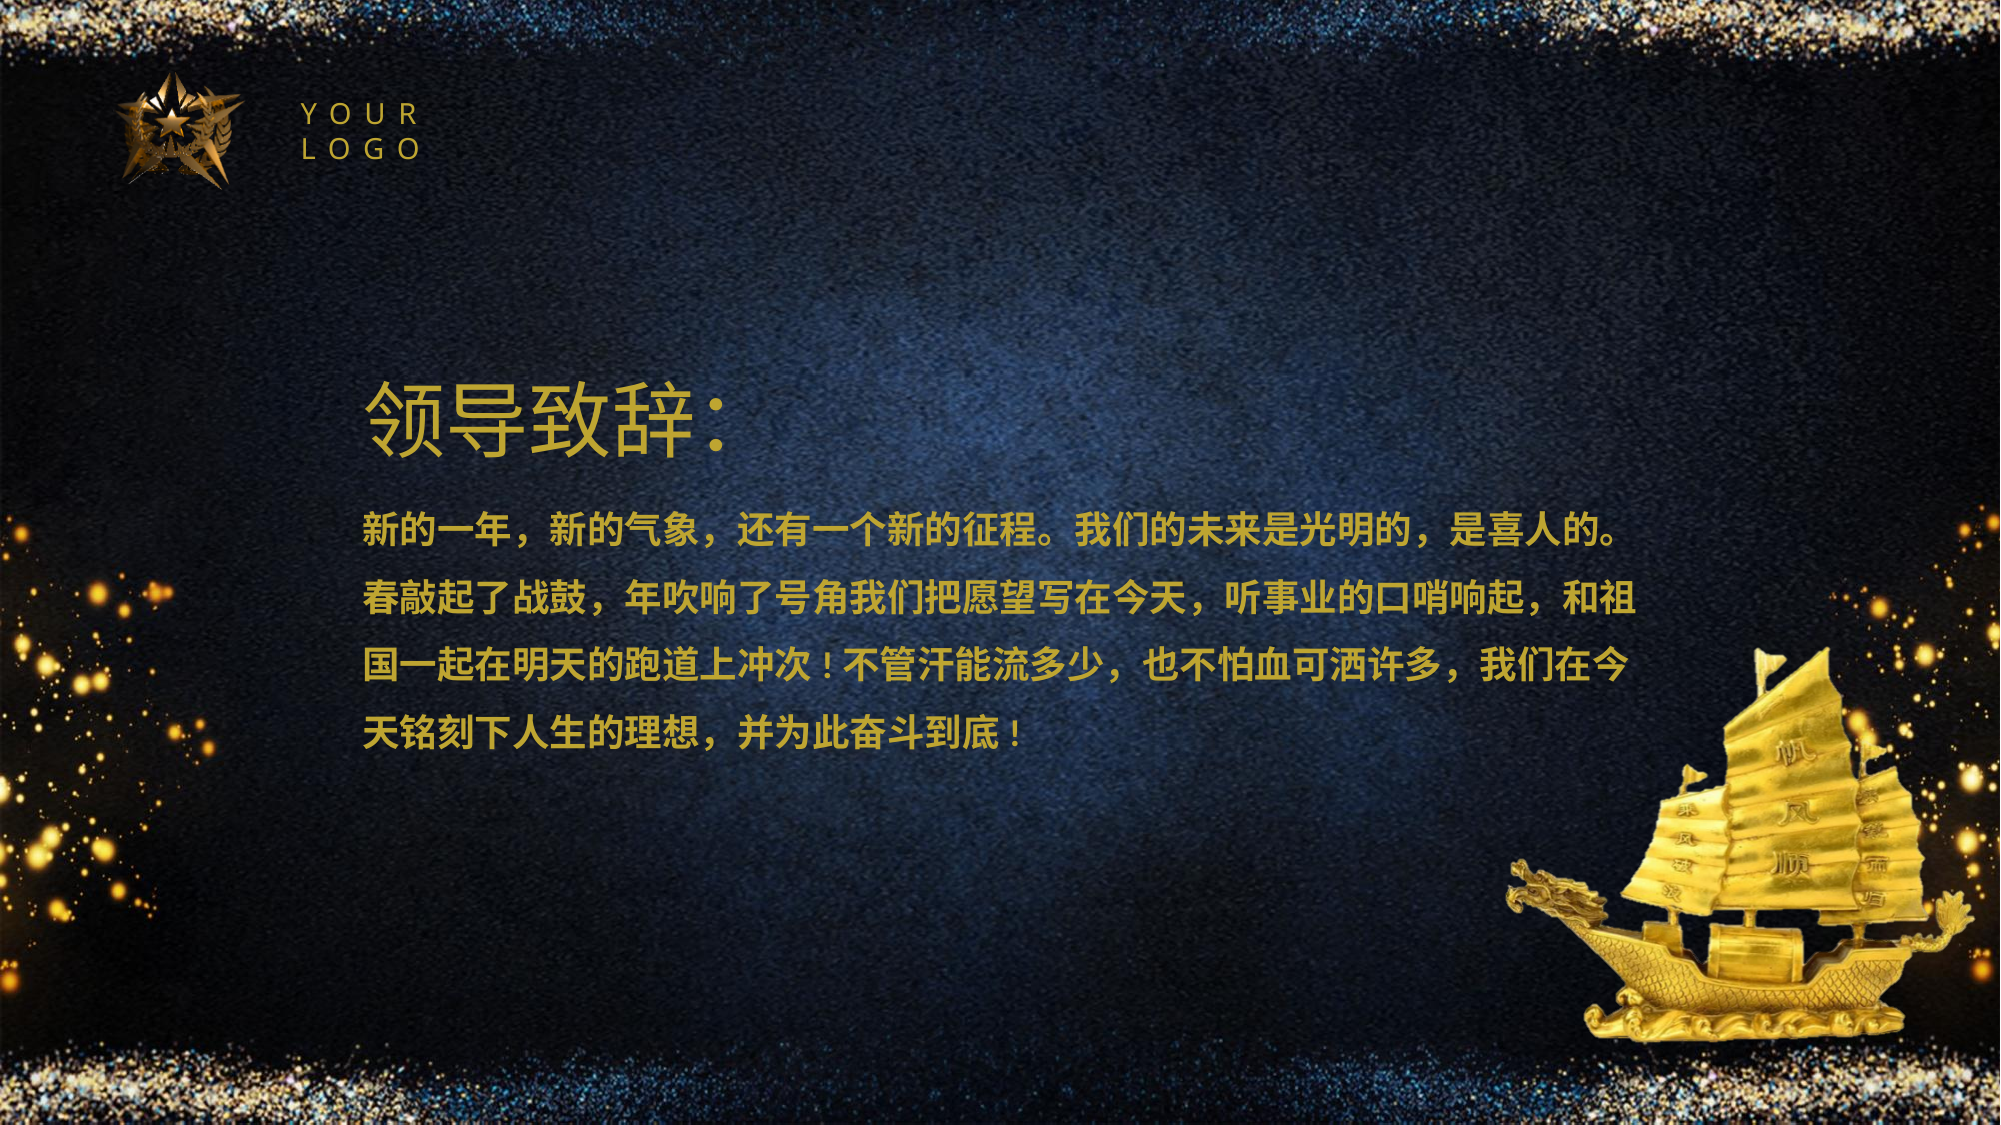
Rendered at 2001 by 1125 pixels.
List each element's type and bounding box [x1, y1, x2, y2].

text_box [112, 71, 579, 190]
picture [0, 0, 2001, 1125]
text_box [347, 360, 1653, 765]
